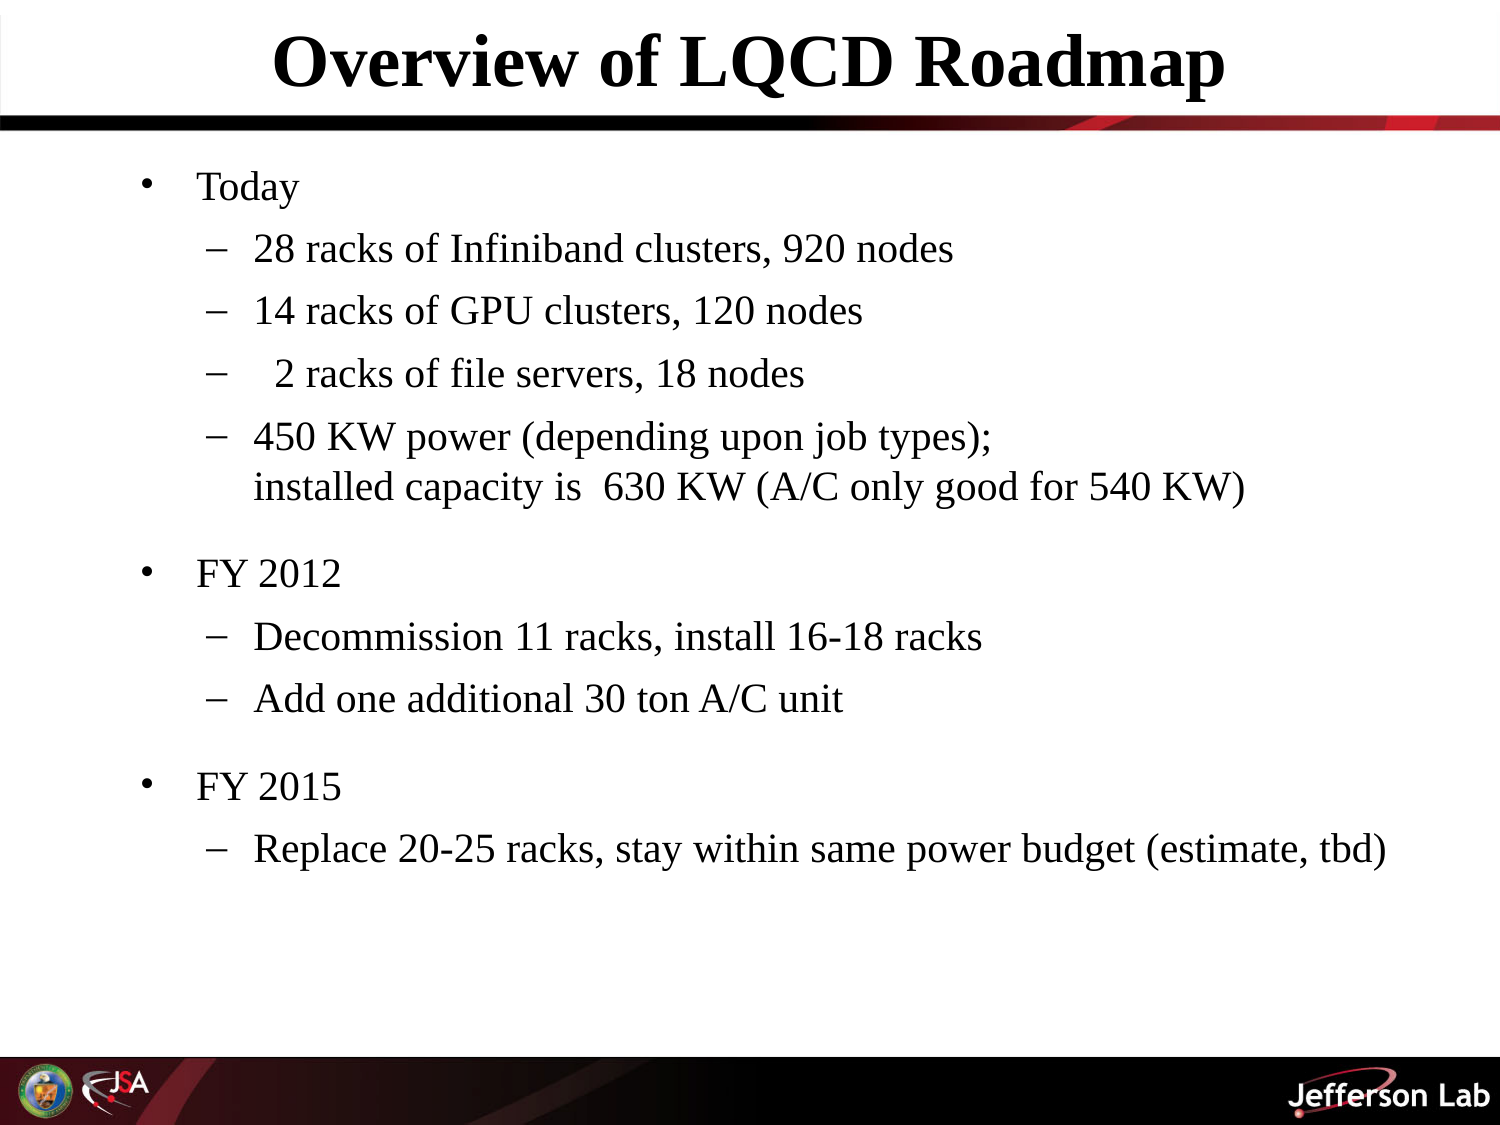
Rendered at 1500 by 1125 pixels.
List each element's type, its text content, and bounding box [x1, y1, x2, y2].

picture [0, 0, 1500, 1125]
list Today 28 racks of Infiniband clusters, 920 nodes 14 racks of GPU clusters, 120 nodes 2 racks of file servers, 18 nodes 450 KW power (depending upon job types); installed capacity is 630 KW (A/C only good for 540 KW) FY 2012 Decommission 11 racks, install 16-18 racks Add one additional 30 ton A/C unit FY 2015 Replace 20-25 racks, stay within same power budget (estimate, tbd) [125, 149, 1425, 1025]
title Overview of LQCD Roadmap [112, 0, 1388, 113]
